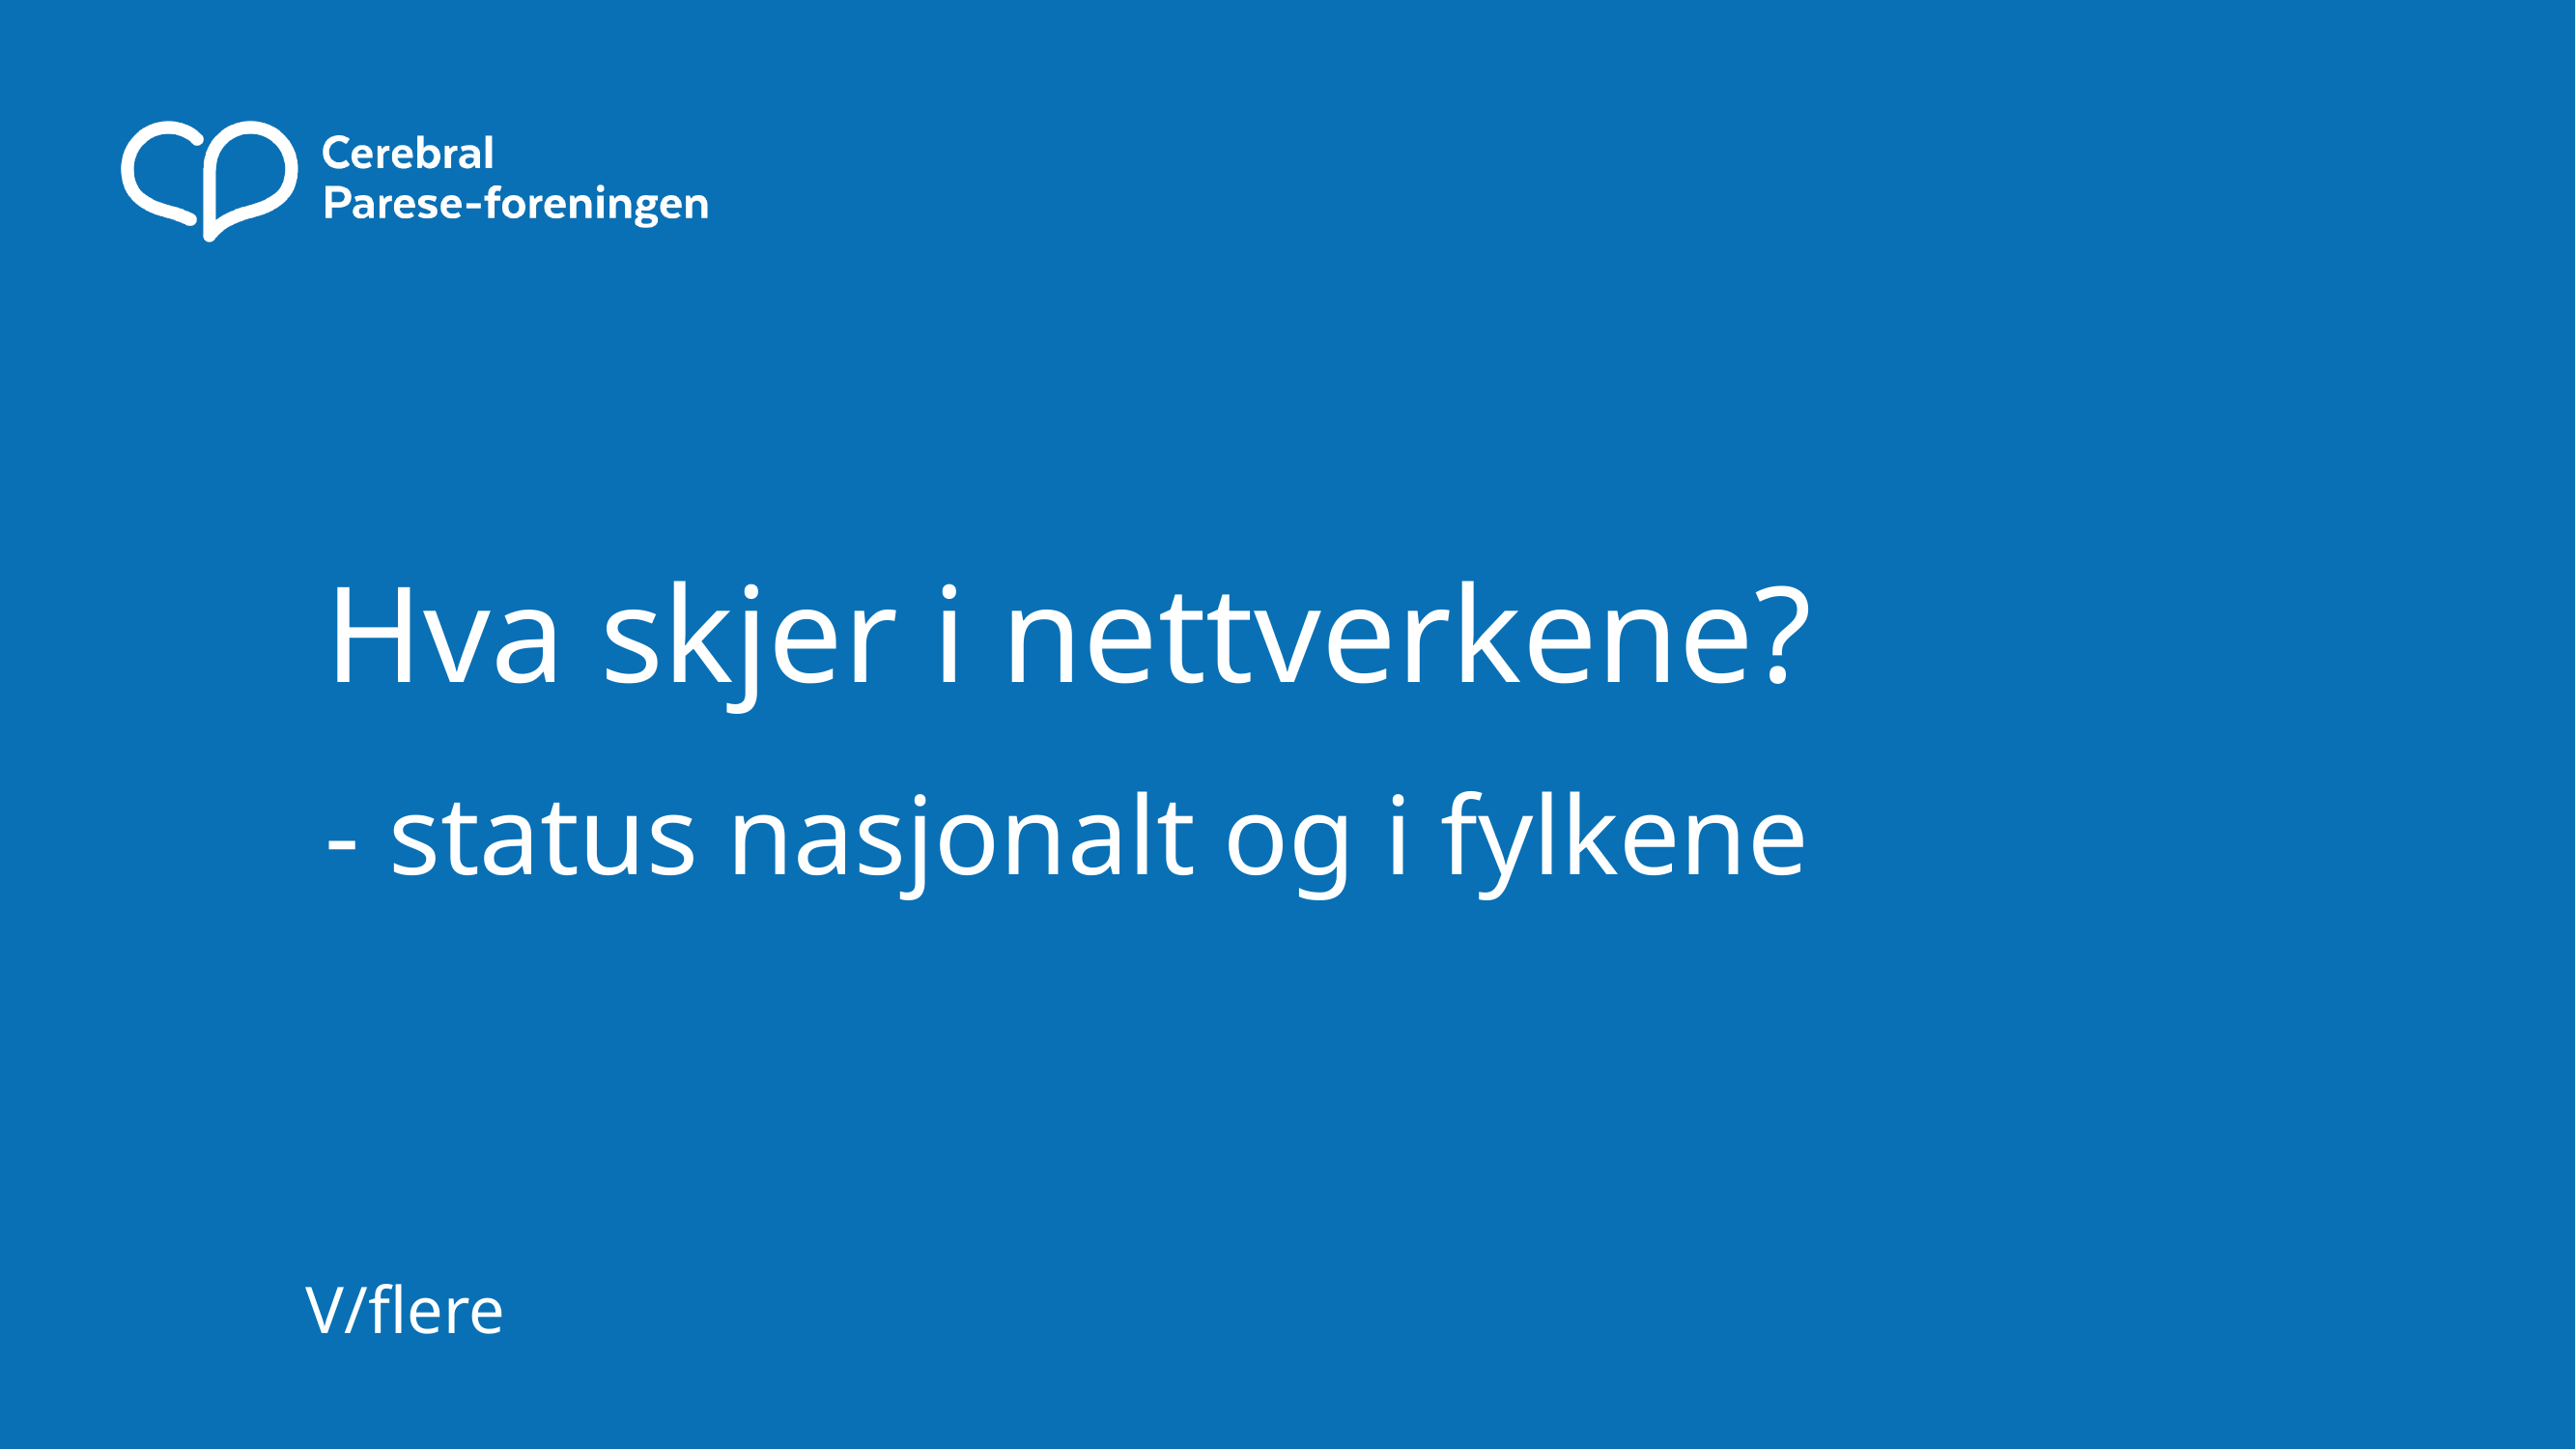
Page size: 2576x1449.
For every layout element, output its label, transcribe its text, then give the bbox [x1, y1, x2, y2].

list V/flere [305, 1277, 1521, 1352]
title Hva skjer i nettverkene? [325, 309, 2322, 712]
subtitle - status nasjonalt og i fylkene [325, 781, 2322, 1033]
picture [0, 0, 708, 242]
